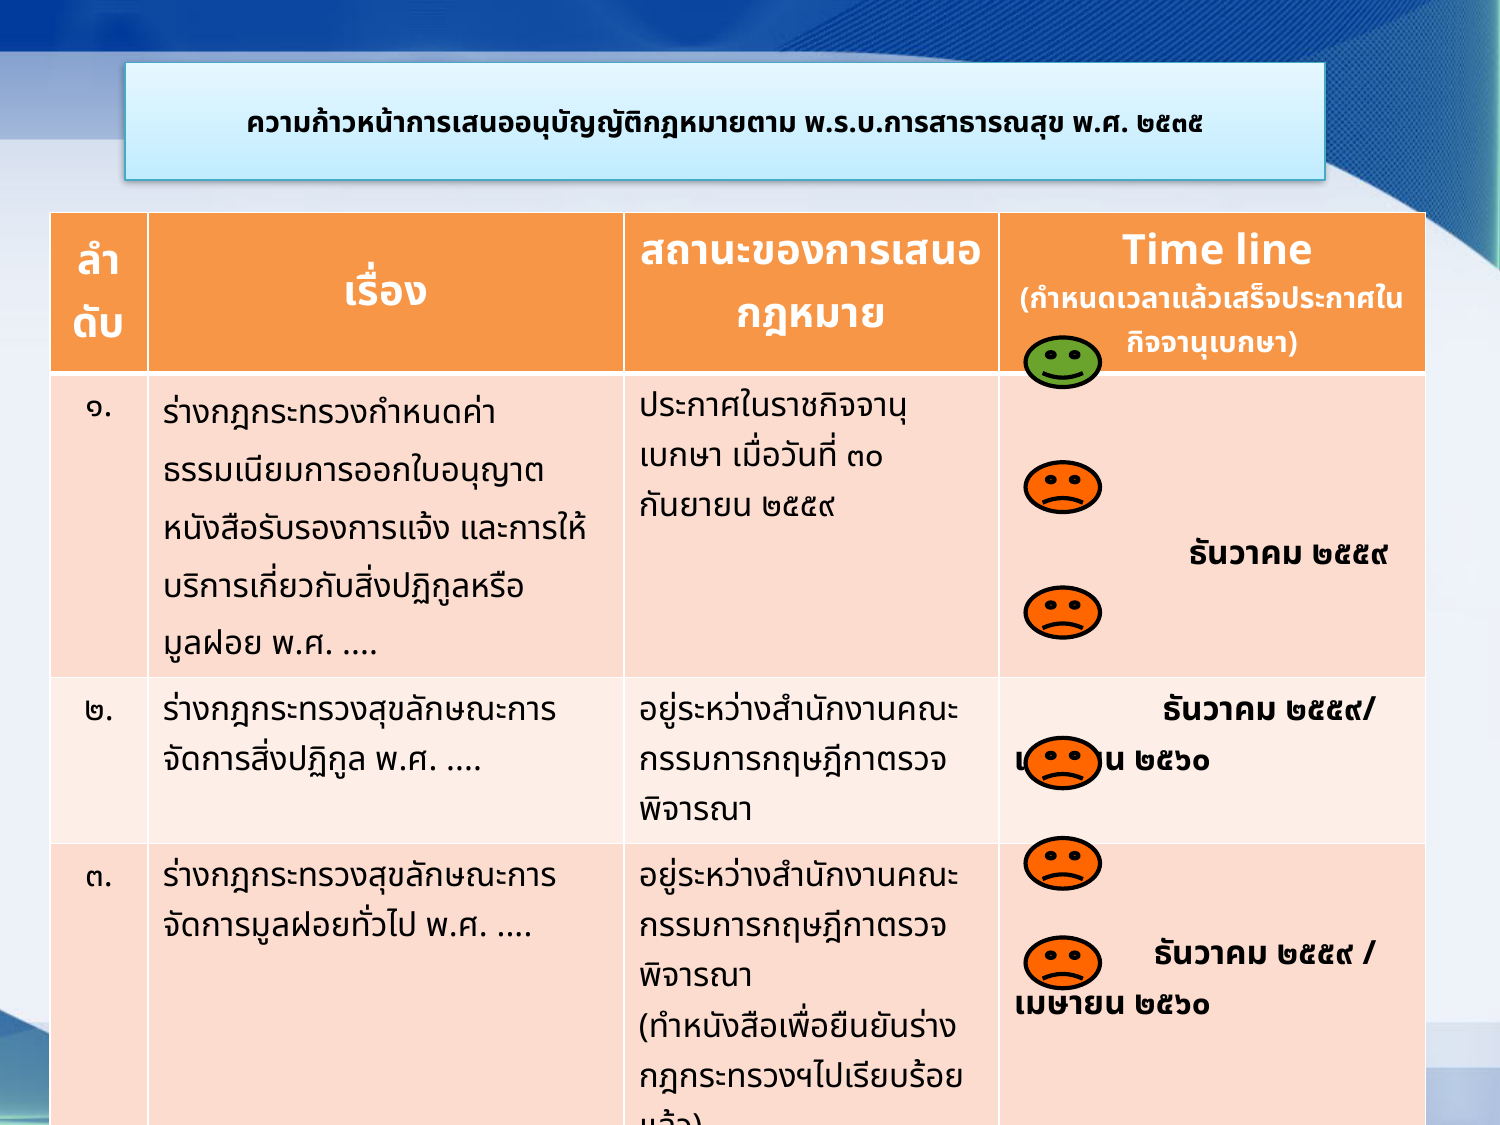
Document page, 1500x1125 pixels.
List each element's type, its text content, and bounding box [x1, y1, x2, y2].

table_cell อยู่ระหว่างสำนักงานคณะกรรมการกฤษฎีกาตรวจพิจารณา (ทำหนังสือเพื่อยืนยันร่าง กฎกระทรวงฯไปเรียบร้อยแล้ว) [625, 844, 998, 1125]
table_header สถานะของการเสนอกฎหมาย [625, 213, 998, 371]
table_header เรื่อง [149, 213, 623, 371]
text_box [1023, 735, 1103, 791]
table_cell ๒. [51, 678, 147, 843]
table_cell ร่างกฎกระทรวงกำหนดค่าธรรมเนียมการออกใบอนุญาต หนังสือรับรองการแจ้ง และการให้บริการเกี่ยวกับสิ่งปฏิกูลหรือมูลฝอย พ.ศ. .... [149, 376, 623, 677]
picture [0, 0, 1500, 1125]
text_box ความก้าวหน้าการเสนออนุบัญญัติกฎหมายตาม พ.ร.บ.การสาธารณสุข พ.ศ. ๒๕๓๕ [124, 62, 1326, 181]
text_box [1023, 835, 1103, 891]
table_cell ประกาศในราชกิจจานุเบกษา เมื่อวันที่ ๓๐ กันยายน ๒๕๕๙ [625, 376, 998, 677]
text_box [1023, 585, 1103, 640]
table_cell ๓. [51, 844, 147, 1125]
table_header Time line (กำหนดเวลาแล้วเสร็จประกาศในกิจจานุเบกษา) [1000, 213, 1425, 371]
text_box [1073, 310, 1428, 414]
text_box [1023, 460, 1103, 515]
table_cell ธันวาคม ๒๕๕๙ [1000, 376, 1425, 677]
text_box [1023, 335, 1103, 390]
table_cell ธันวาคม ๒๕๕๙/ เมษายน ๒๕๖๐ [1000, 678, 1425, 843]
table_cell ๑. [51, 376, 147, 677]
text_box [1023, 935, 1103, 991]
table_cell ธันวาคม ๒๕๕๙ / เมษายน ๒๕๖๐ [1000, 844, 1425, 1125]
table_cell อยู่ระหว่างสำนักงานคณะกรรมการกฤษฎีกาตรวจพิจารณา [625, 678, 998, 843]
table_cell ร่างกฎกระทรวงสุขลักษณะการจัดการสิ่งปฏิกูล พ.ศ. .... [149, 678, 623, 843]
table_header ลำดับ [51, 213, 147, 371]
table_cell ร่างกฎกระทรวงสุขลักษณะการจัดการมูลฝอยทั่วไป พ.ศ. .... [149, 844, 623, 1125]
